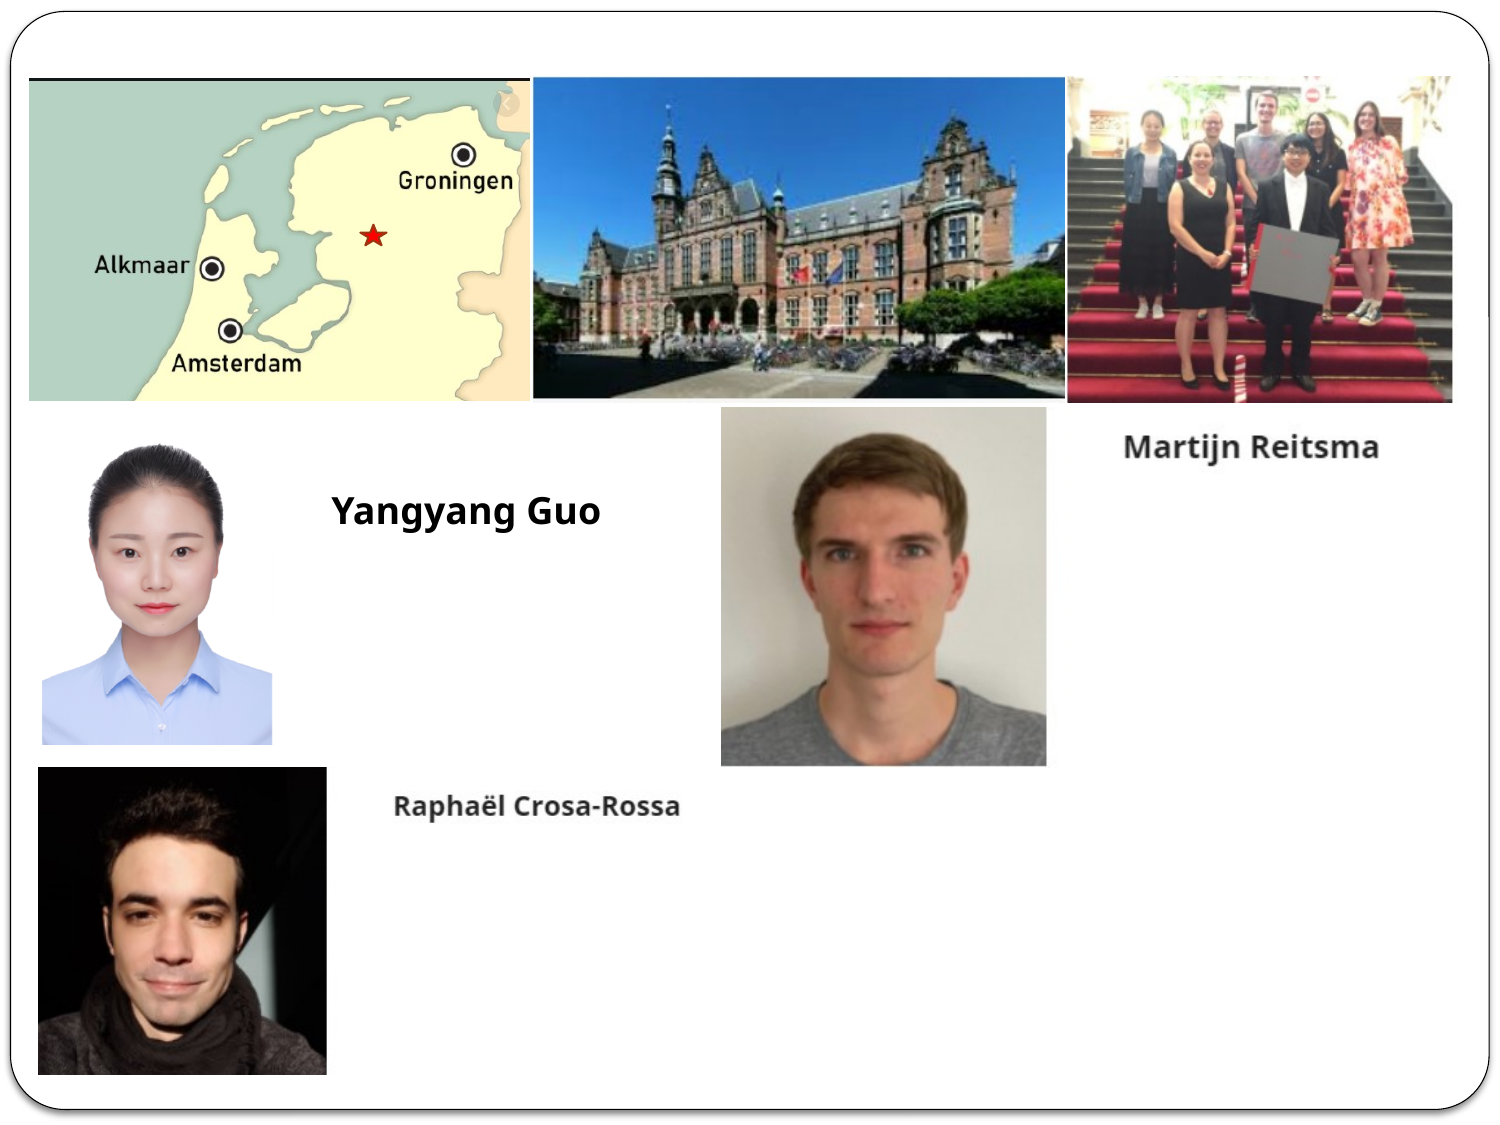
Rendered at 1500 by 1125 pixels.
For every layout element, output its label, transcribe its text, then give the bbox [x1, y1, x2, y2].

text_box Yangyang Guo [316, 479, 617, 540]
picture [29, 75, 1460, 403]
picture [37, 430, 274, 746]
picture [721, 407, 1395, 769]
picture [37, 767, 694, 1075]
